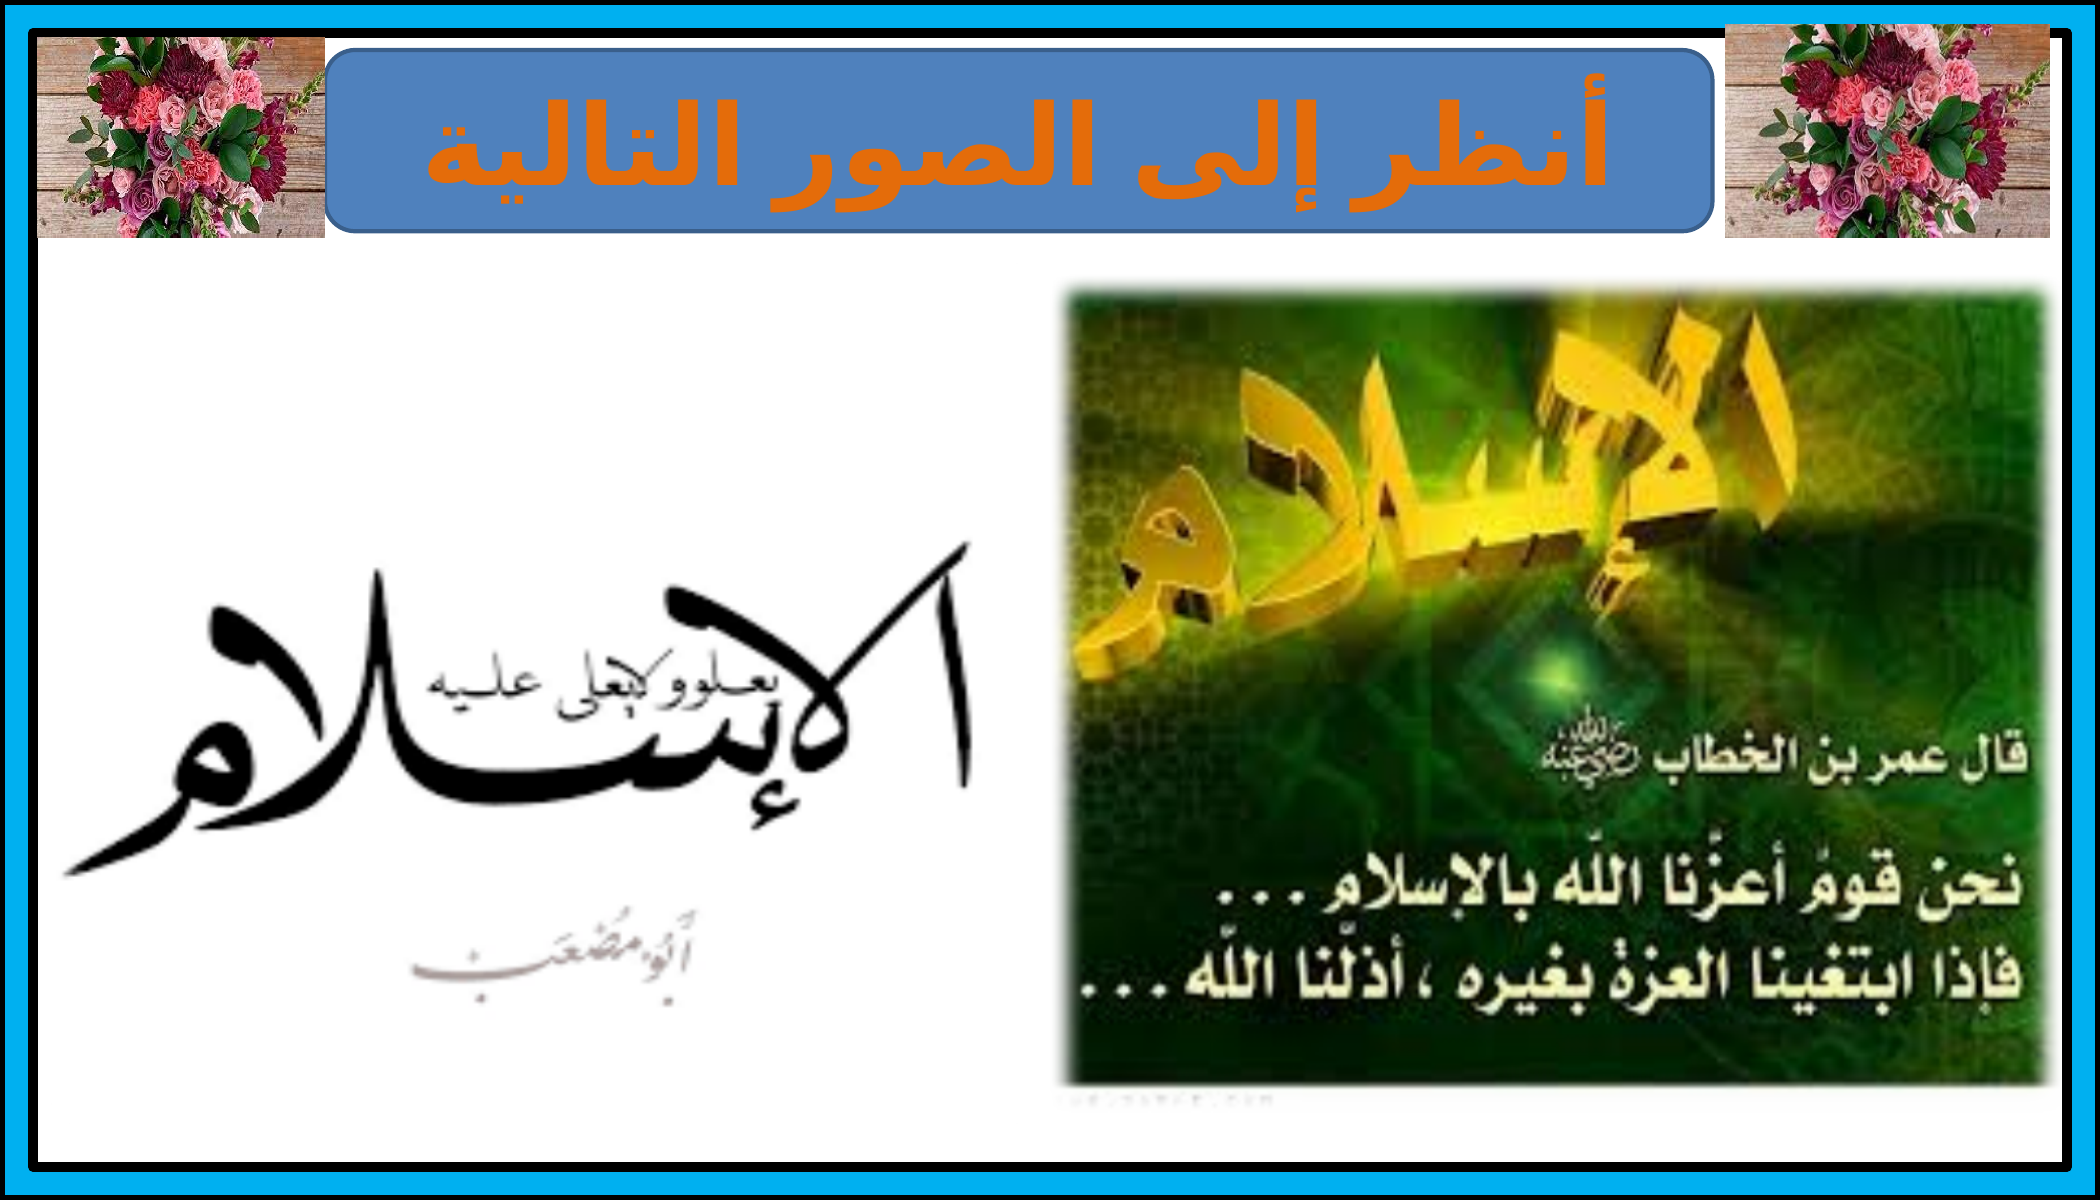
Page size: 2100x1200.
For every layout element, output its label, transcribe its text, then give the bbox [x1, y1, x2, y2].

picture [1724, 25, 2051, 238]
text_box أنظر إلى الصور التالية [329, 47, 1715, 234]
picture [1049, 274, 2063, 1113]
picture [49, 262, 1038, 1126]
picture [37, 37, 326, 238]
